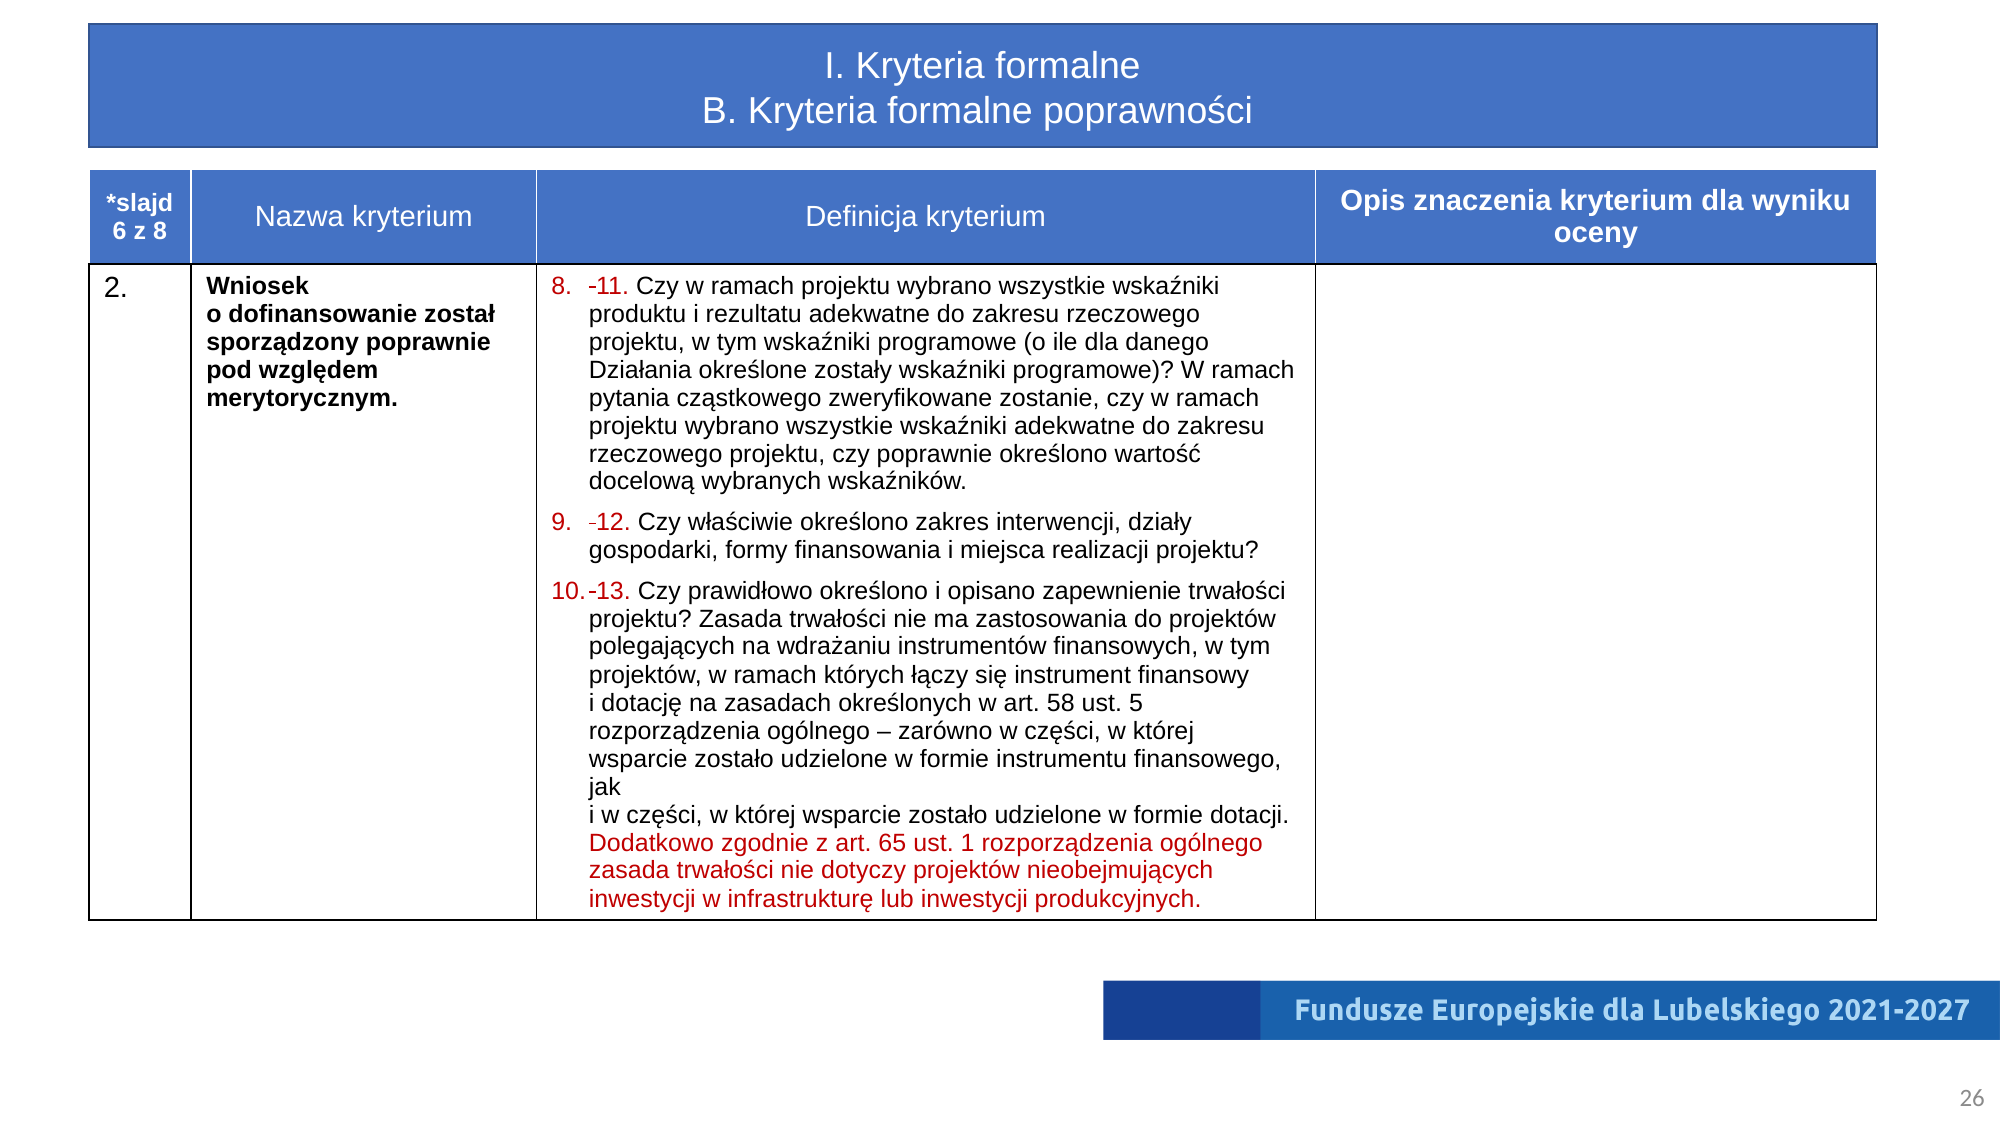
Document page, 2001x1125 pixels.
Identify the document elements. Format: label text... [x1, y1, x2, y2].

slide_number 26 [1932, 1066, 2000, 1125]
table_cell 2. [90, 265, 190, 919]
table_cell 11. Czy w ramach projektu wybrano wszystkie wskaźniki produktu i rezultatu adekwatne do zakresu rzeczowego projektu, w tym wskaźniki programowe (o ile dla danego Działania określone zostały wskaźniki programowe)? W ramach pytania cząstkowego zweryfikowane zostanie, czy w ramach projektu wybrano wszystkie wskaźniki adekwatne do zakresu rzeczowego projektu, czy poprawnie określono wartość docelową wybranych wskaźników. 12. Czy właściwie określono zakres interwencji, działy gospodarki, formy finansowania i miejsca realizacji projektu? 13. Czy prawidłowo określono i opisano zapewnienie trwałości projektu? Zasada trwałości nie ma zastosowania do projektów polegających na wdrażaniu instrumentów finansowych, w tym projektów, w ramach których łączy się instrument finansowy i dotację na zasadach określonych w art. 58 ust. 5 rozporządzenia ogólnego – zarówno w części, w której wsparcie zostało udzielone w formie instrumentu finansowego, jak i w części, w której wsparcie zostało udzielone w formie dotacji. Dodatkowo zgodnie z art. 65 ust. 1 rozporządzenia ogólnego zasada trwałości nie dotyczy projektów nieobejmujących inwestycji w infrastrukturę lub inwestycji produkcyjnych. [537, 265, 1315, 919]
table_header Opis znaczenia kryterium dla wyniku oceny [1316, 170, 1876, 263]
table_header *slajd 6 z 8 [90, 170, 190, 263]
picture [1103, 980, 2000, 1040]
table_header Definicja kryterium [537, 170, 1315, 263]
table_cell Wniosek o dofinansowanie został sporządzony poprawnie pod względem merytorycznym. [192, 265, 536, 919]
table_header Nazwa kryterium [192, 170, 536, 263]
table_cell [1316, 265, 1876, 919]
text_box I. Kryteria formalne B. Kryteria formalne poprawności [88, 23, 1878, 148]
